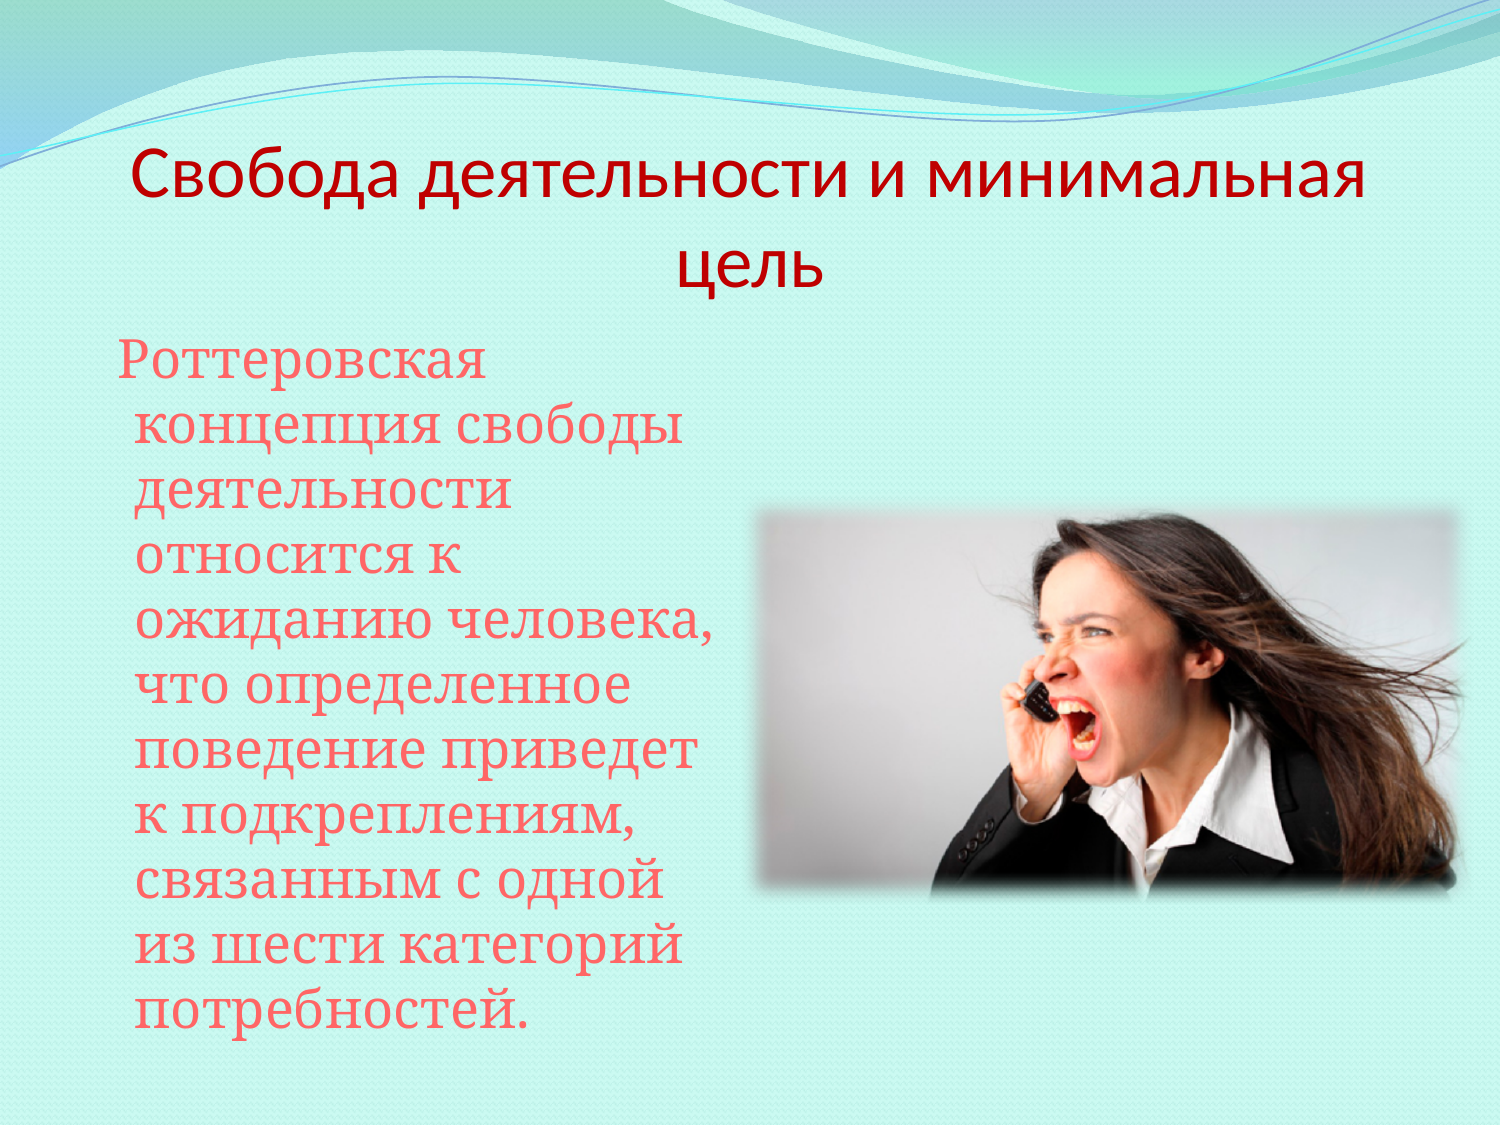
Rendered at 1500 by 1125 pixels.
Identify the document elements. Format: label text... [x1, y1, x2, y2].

title Свобода деятельности и минимальная цель [75, 115, 1425, 303]
picture [737, 491, 1475, 906]
list Роттеровская концепция свободы деятельности относится к ожиданию человека, что определенное поведение приведет к подкреплениям, связанным с одной из шести категорий потребностей. [75, 317, 750, 1059]
